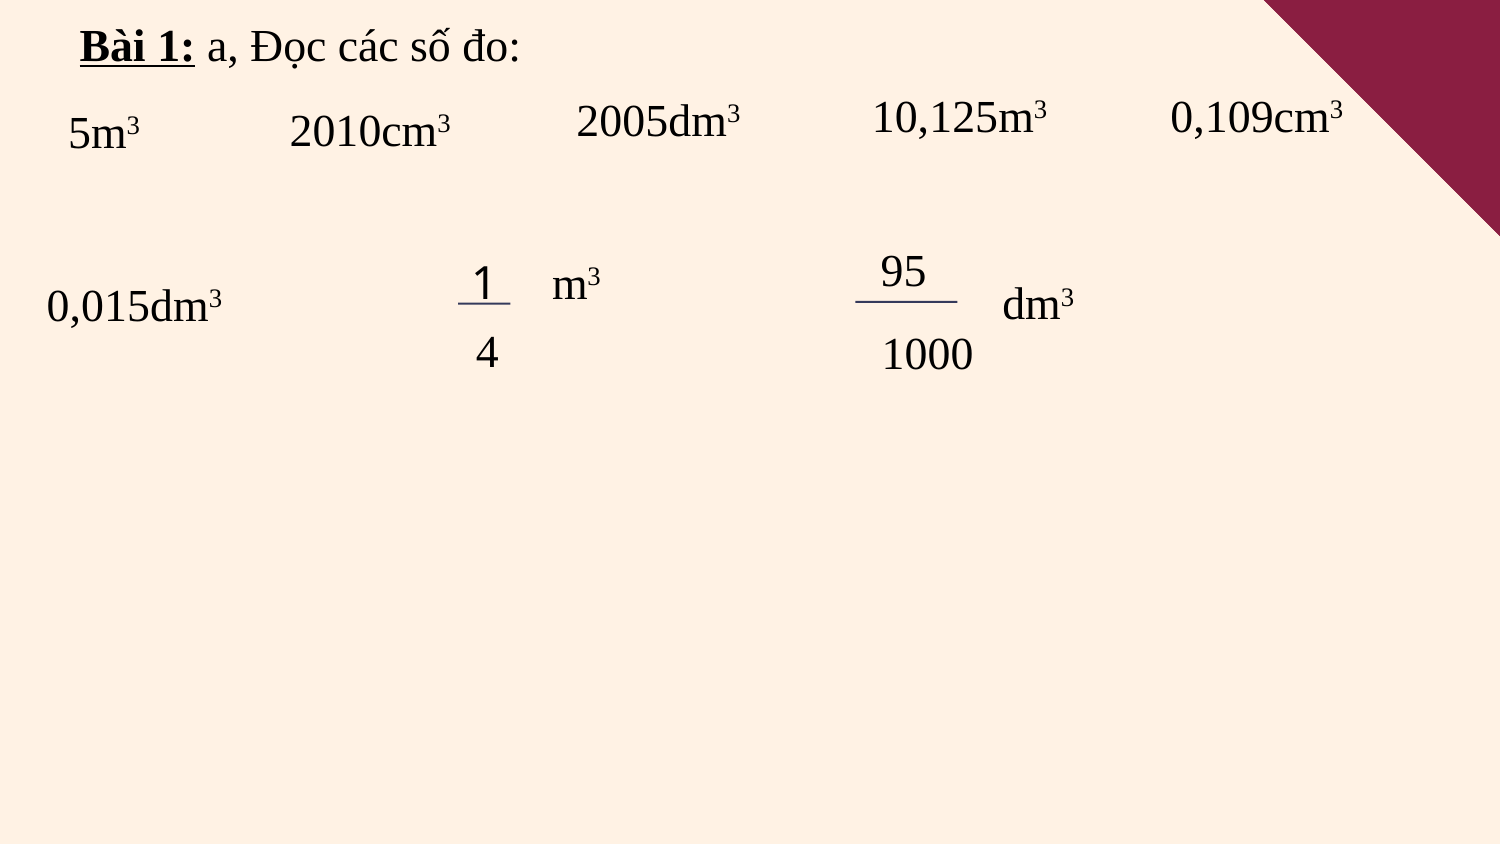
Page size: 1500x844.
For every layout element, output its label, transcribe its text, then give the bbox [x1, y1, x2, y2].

text_box 0,109cm3 [1155, 79, 1358, 149]
text_box m3 [537, 246, 616, 316]
text_box 0,015dm3 [31, 268, 237, 338]
text_box Bài 1: a, Đọc các số đo: [64, 8, 537, 79]
text_box 5m3 [53, 95, 155, 165]
text_box 2010cm3 [274, 93, 466, 164]
text_box 1 [456, 246, 513, 316]
text_box [1263, 0, 1500, 237]
text_box 2005dm3 [561, 82, 756, 153]
text_box 4 [460, 314, 514, 385]
text_box 10,125m3 [857, 79, 1062, 149]
text_box 1000 [866, 316, 989, 387]
text_box 95 [865, 233, 960, 303]
text_box dm3 [987, 266, 1150, 337]
